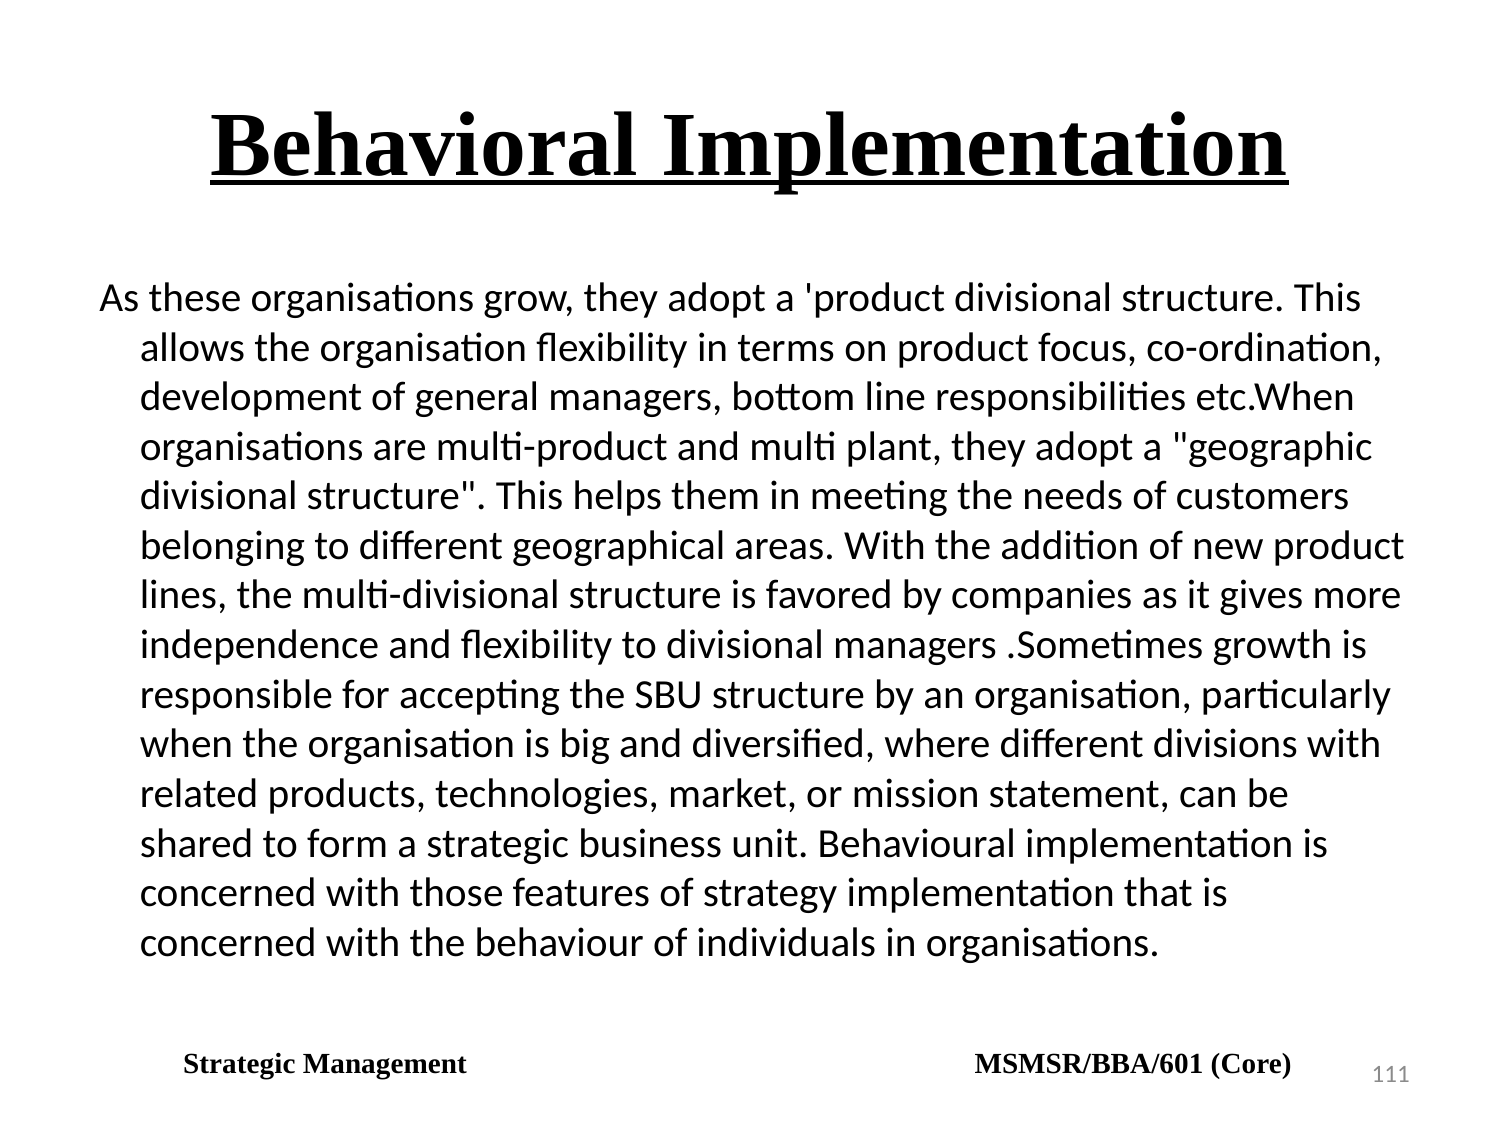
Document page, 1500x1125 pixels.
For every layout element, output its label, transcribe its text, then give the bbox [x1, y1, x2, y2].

slide_number 111 [1074, 1042, 1425, 1103]
text_box Strategic Management MSMSR/BBA/601 (Core) [62, 1036, 1413, 1087]
list As these organisations grow, they adopt a 'product divisional structure. This allows the organisation flexibility in terms on product focus, co-ordination, development of general managers, bottom line responsibilities etc.When organisations are multi-product and multi plant, they adopt a "geographic divisional structure". This helps them in meeting the needs of customers belonging to different geographical areas. With the addition of new product lines, the multi-divisional structure is favored by companies as it gives more independence and flexibility to divisional managers .Sometimes growth is responsible for accepting the SBU structure by an organisation, particularly when the organisation is big and diversified, where different divisions with related products, technologies, market, or mission statement, can be shared to form a strategic business unit. Behavioural implementation is concerned with those features of strategy implementation that is concerned with the behaviour of individuals in organisations. [75, 262, 1425, 1005]
title Behavioral Implementation [75, 45, 1425, 233]
